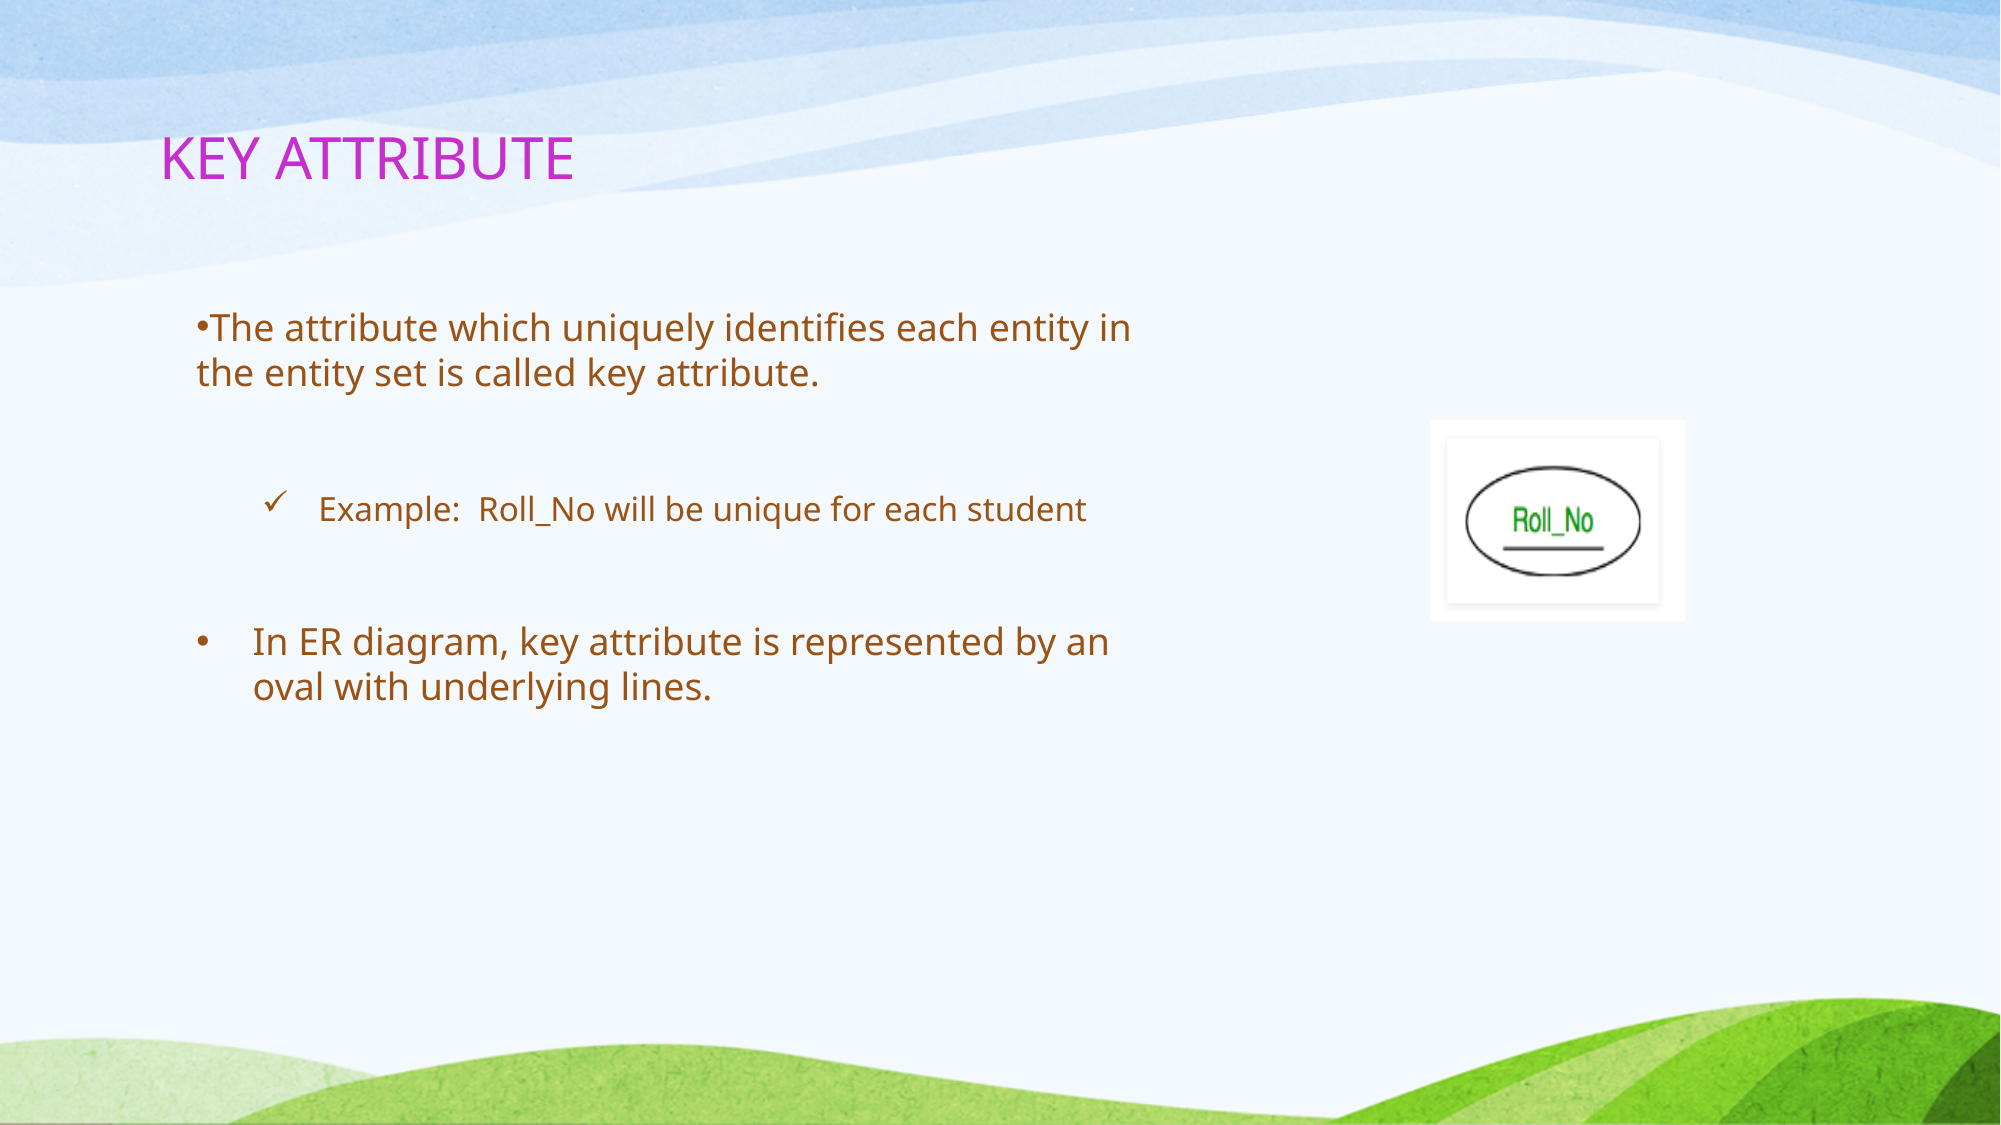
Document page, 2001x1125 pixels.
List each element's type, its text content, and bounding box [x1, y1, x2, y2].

title KEY ATTRIBUTE [144, 108, 1509, 200]
picture [0, 0, 2001, 1125]
text_box The attribute which uniquely identifies each entity in the entity set is called key attribute. Example: Roll_No will be unique for each student In ER diagram, key attribute is represented by an oval with underlying lines. [181, 296, 1169, 776]
